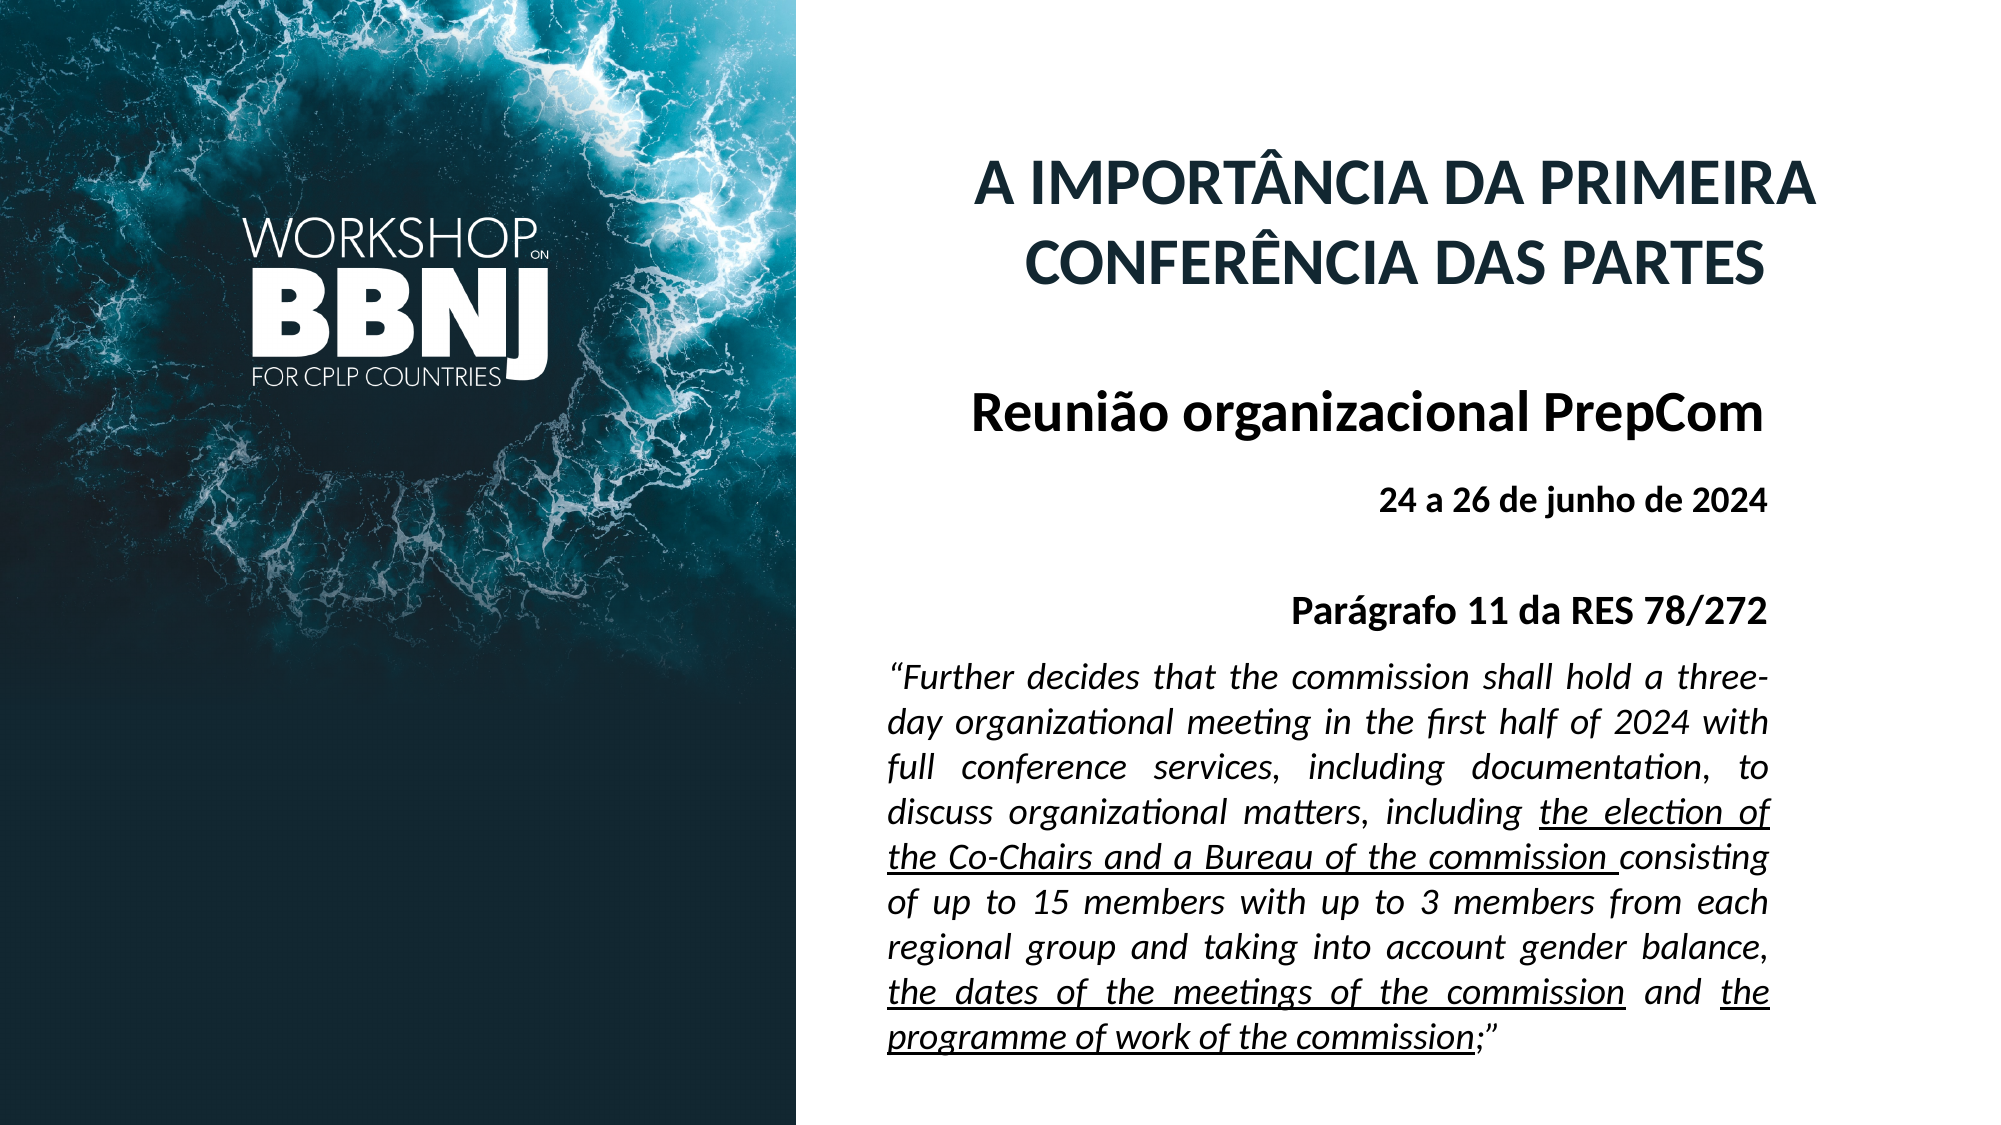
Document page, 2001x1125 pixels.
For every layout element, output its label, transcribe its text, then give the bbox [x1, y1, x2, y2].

text_box Reunião organizacional PrepCom [956, 365, 1780, 451]
text_box Parágrafo 11 da RES 78/272 [958, 575, 1783, 640]
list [0, 0, 796, 1125]
text_box “Further decides that the commission shall hold a three-day organizational meeting in the first half of 2024 with full conference services, including documentation, to discuss organizational matters, including the election of the Co-Chairs and a Bureau of the commission consisting of up to 15 members with up to 3 members from each regional group and taking into account gender balance, the dates of the meetings of the commission and the programme of work of the commission;” [872, 644, 1785, 1065]
text_box 24 a 26 de junho de 2024 [958, 467, 1783, 527]
text_box A IMPORTÂNCIA DA PRIMEIRA CONFERÊNCIA DAS PARTES [907, 130, 1885, 305]
